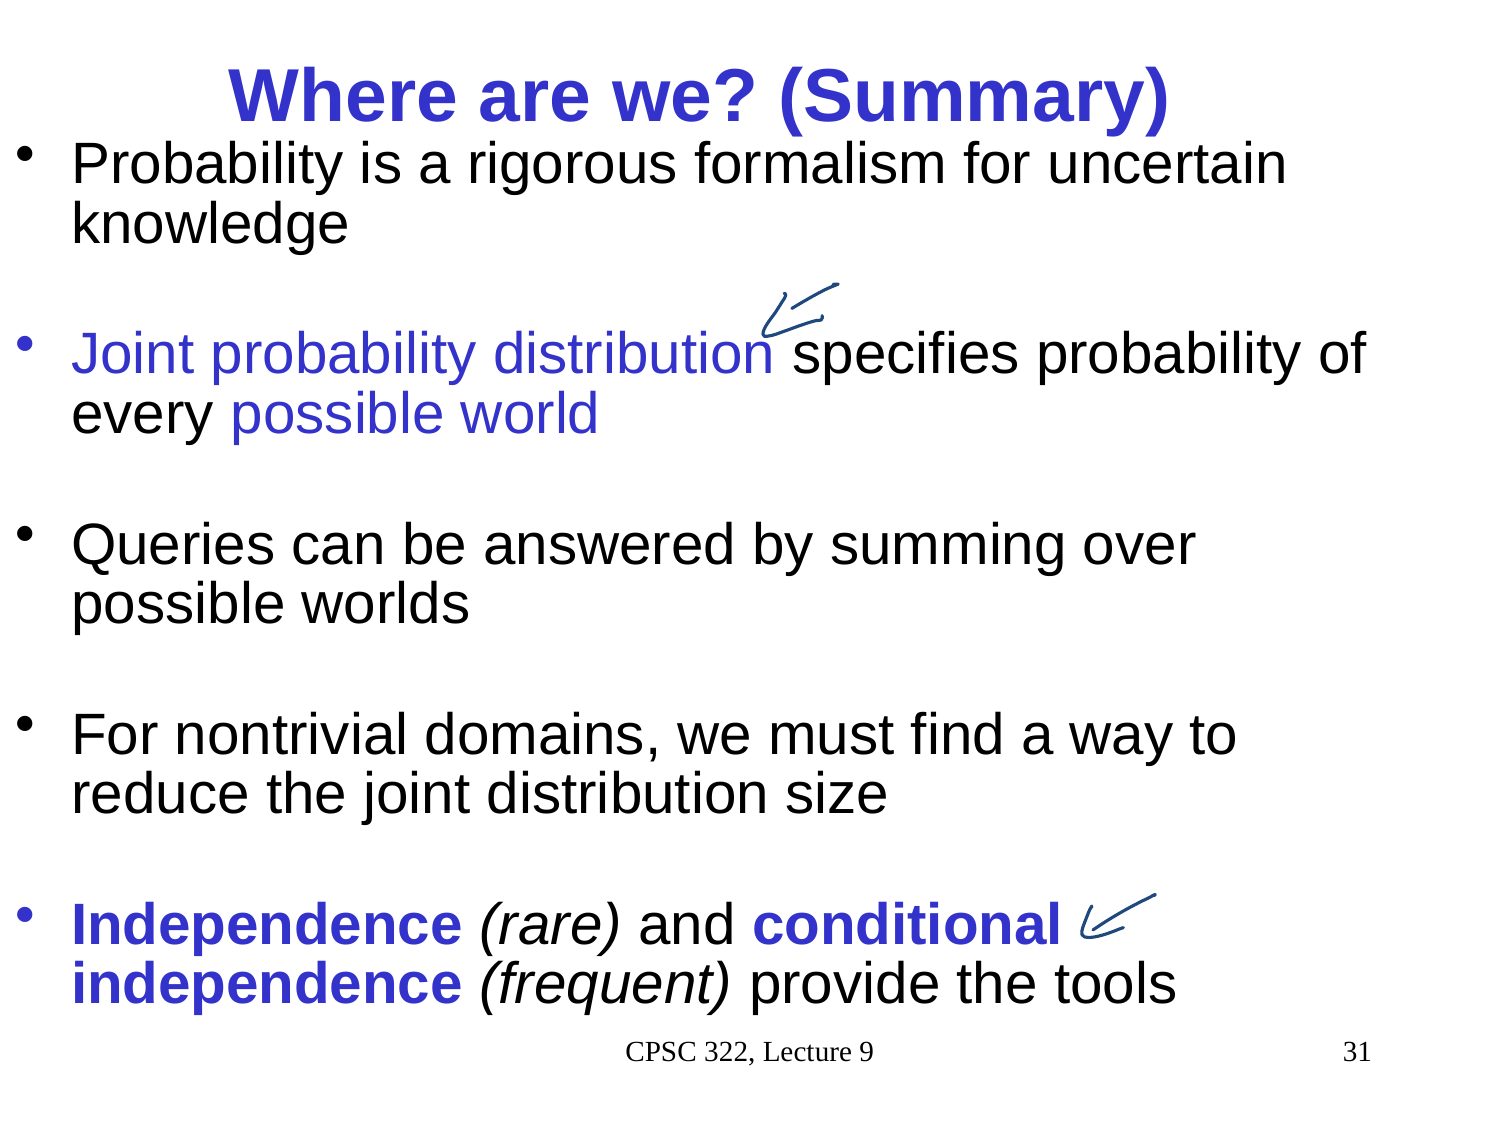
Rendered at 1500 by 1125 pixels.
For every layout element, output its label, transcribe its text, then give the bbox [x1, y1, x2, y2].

title Where are we? (Summary) [0, 34, 1401, 128]
slide_number 31 [1074, 1024, 1388, 1101]
list Probability is a rigorous formalism for uncertain knowledge Joint probability distribution specifies probability of every possible world Queries can be answered by summing over possible worlds For nontrivial domains, we must find a way to reduce the joint distribution size Independence (rare) and conditional independence (frequent) provide the tools [0, 128, 1436, 1059]
footer CPSC 322, Lecture 9 [512, 1024, 988, 1101]
